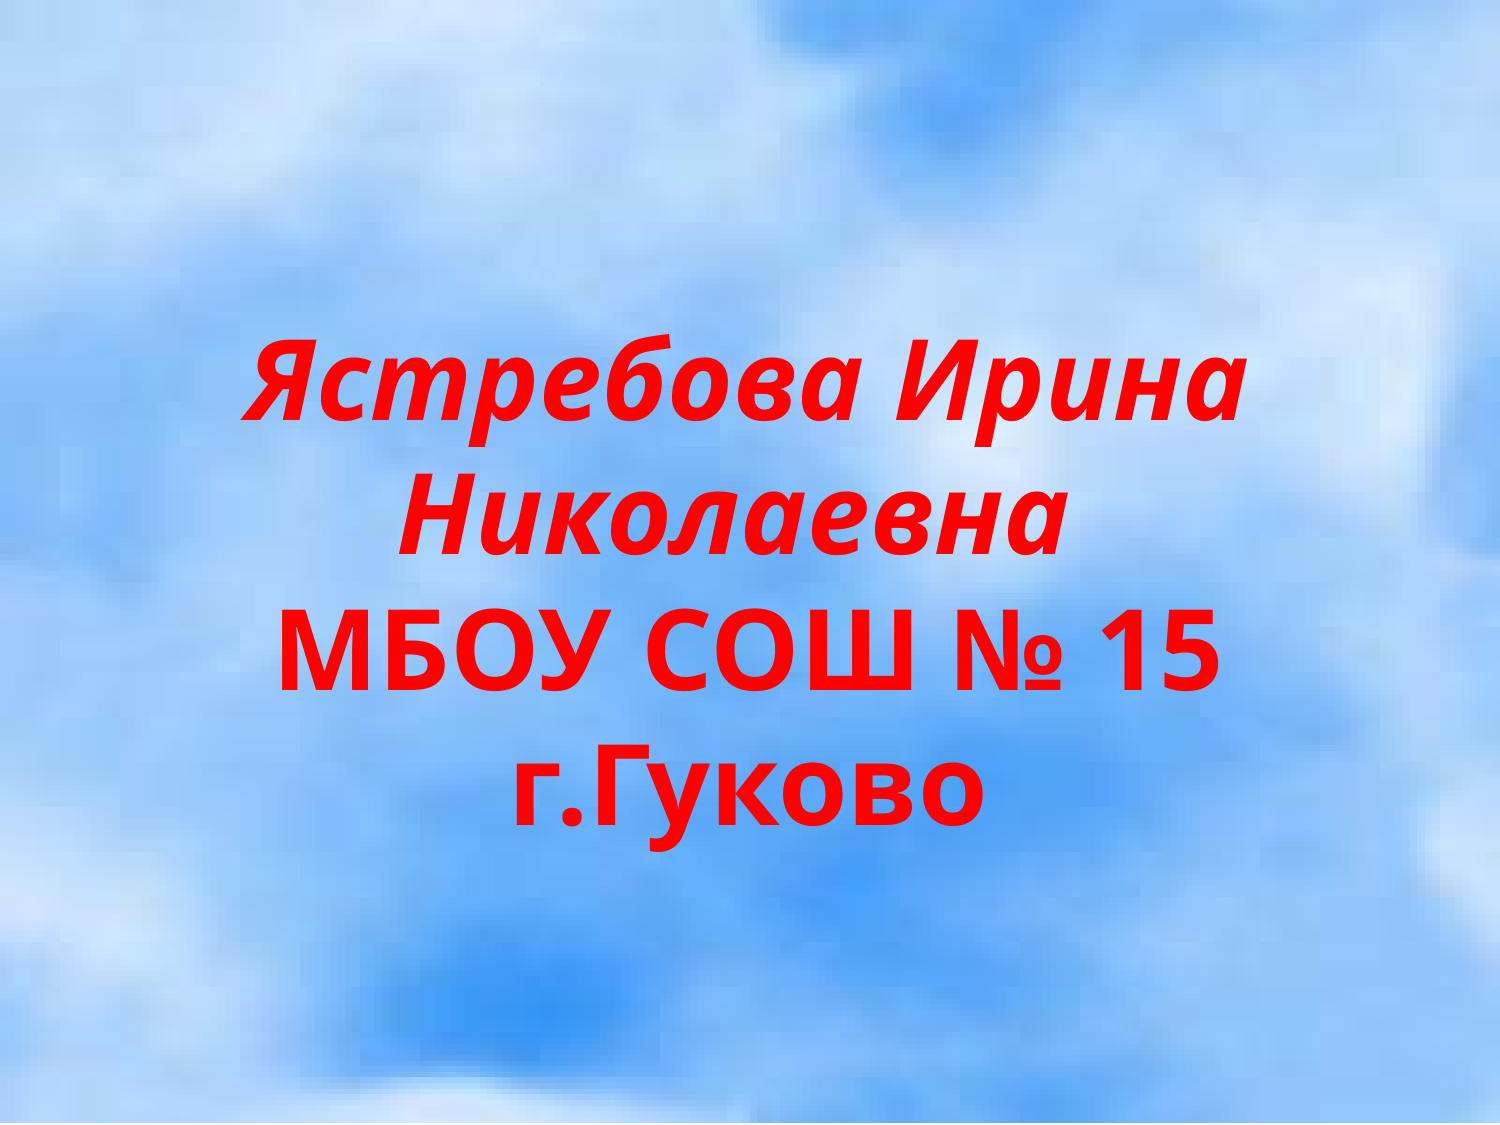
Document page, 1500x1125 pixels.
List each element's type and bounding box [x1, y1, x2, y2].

list [0, 0, 1500, 1123]
